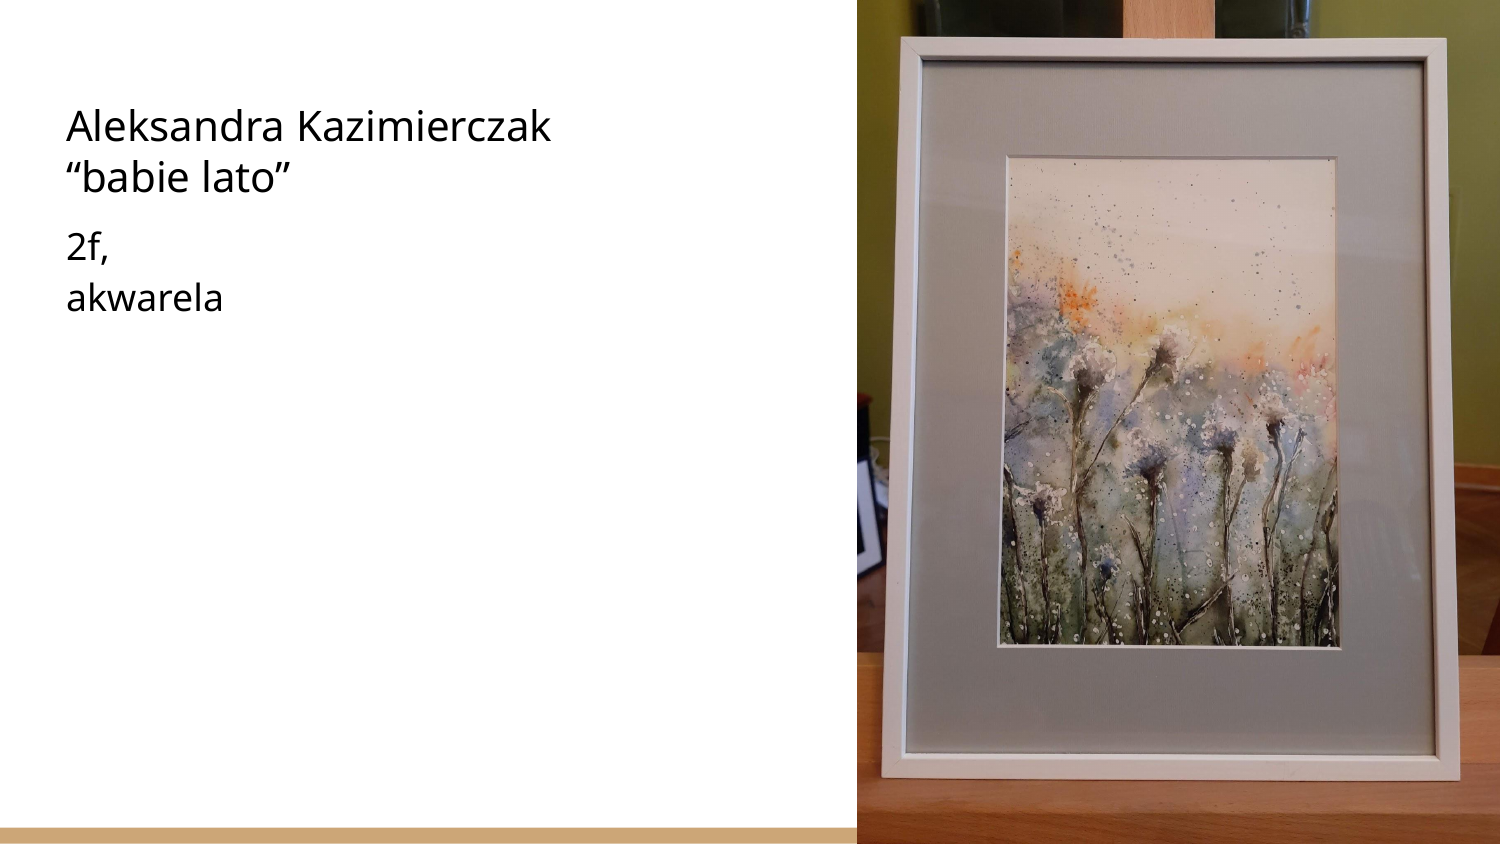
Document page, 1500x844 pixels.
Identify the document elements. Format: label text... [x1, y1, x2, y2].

picture [857, 0, 1500, 844]
title Aleksandra Kazimierczak “babie lato” [51, 83, 851, 200]
list 2f, akwarela [51, 200, 851, 752]
